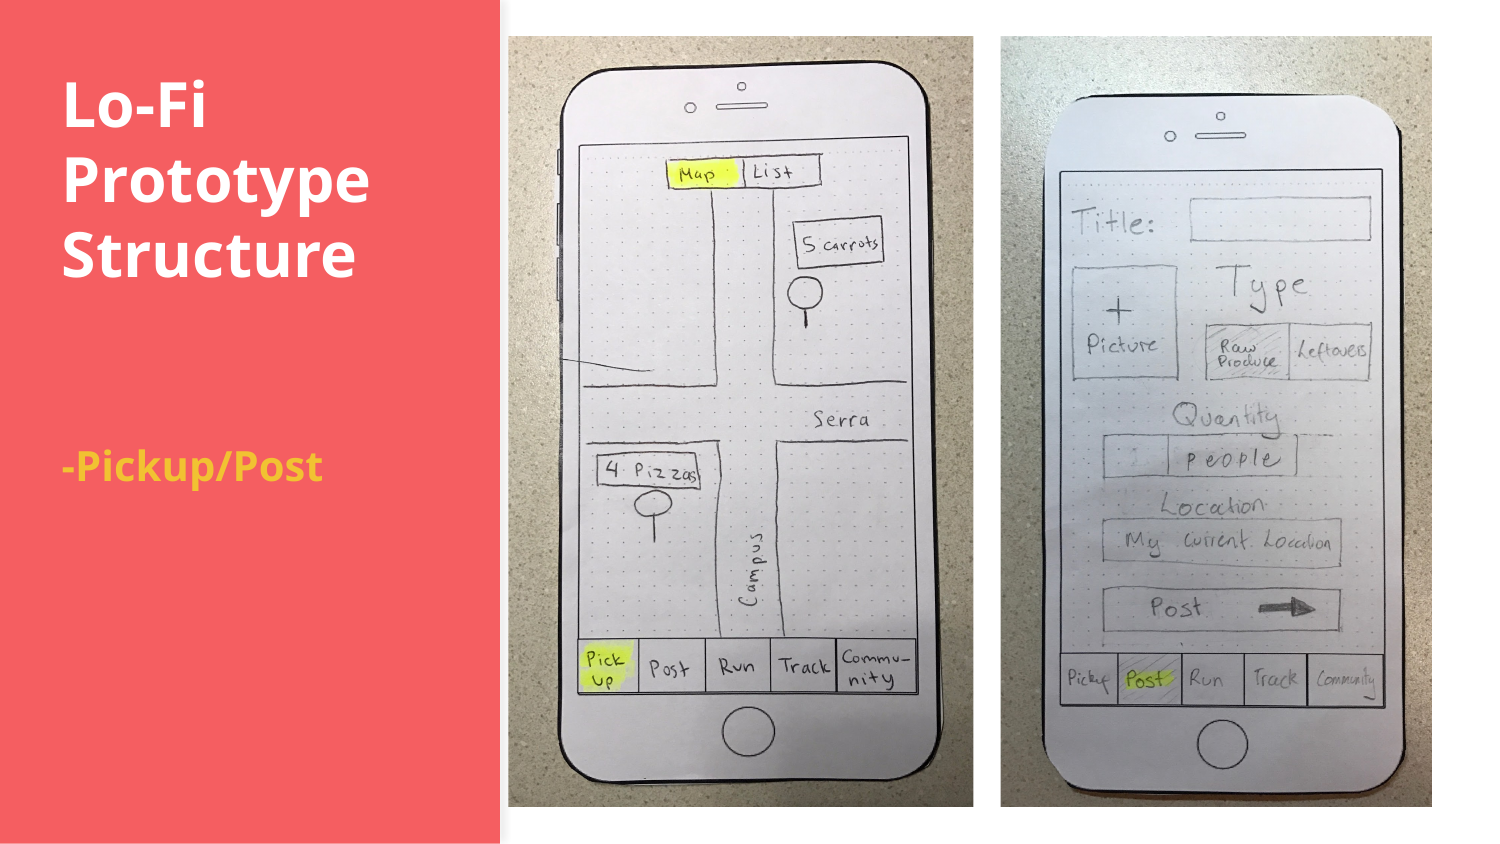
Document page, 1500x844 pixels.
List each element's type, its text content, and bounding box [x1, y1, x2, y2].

title Lo-Fi Prototype Structure -Pickup/Post [46, 50, 454, 751]
picture [508, 36, 1432, 844]
